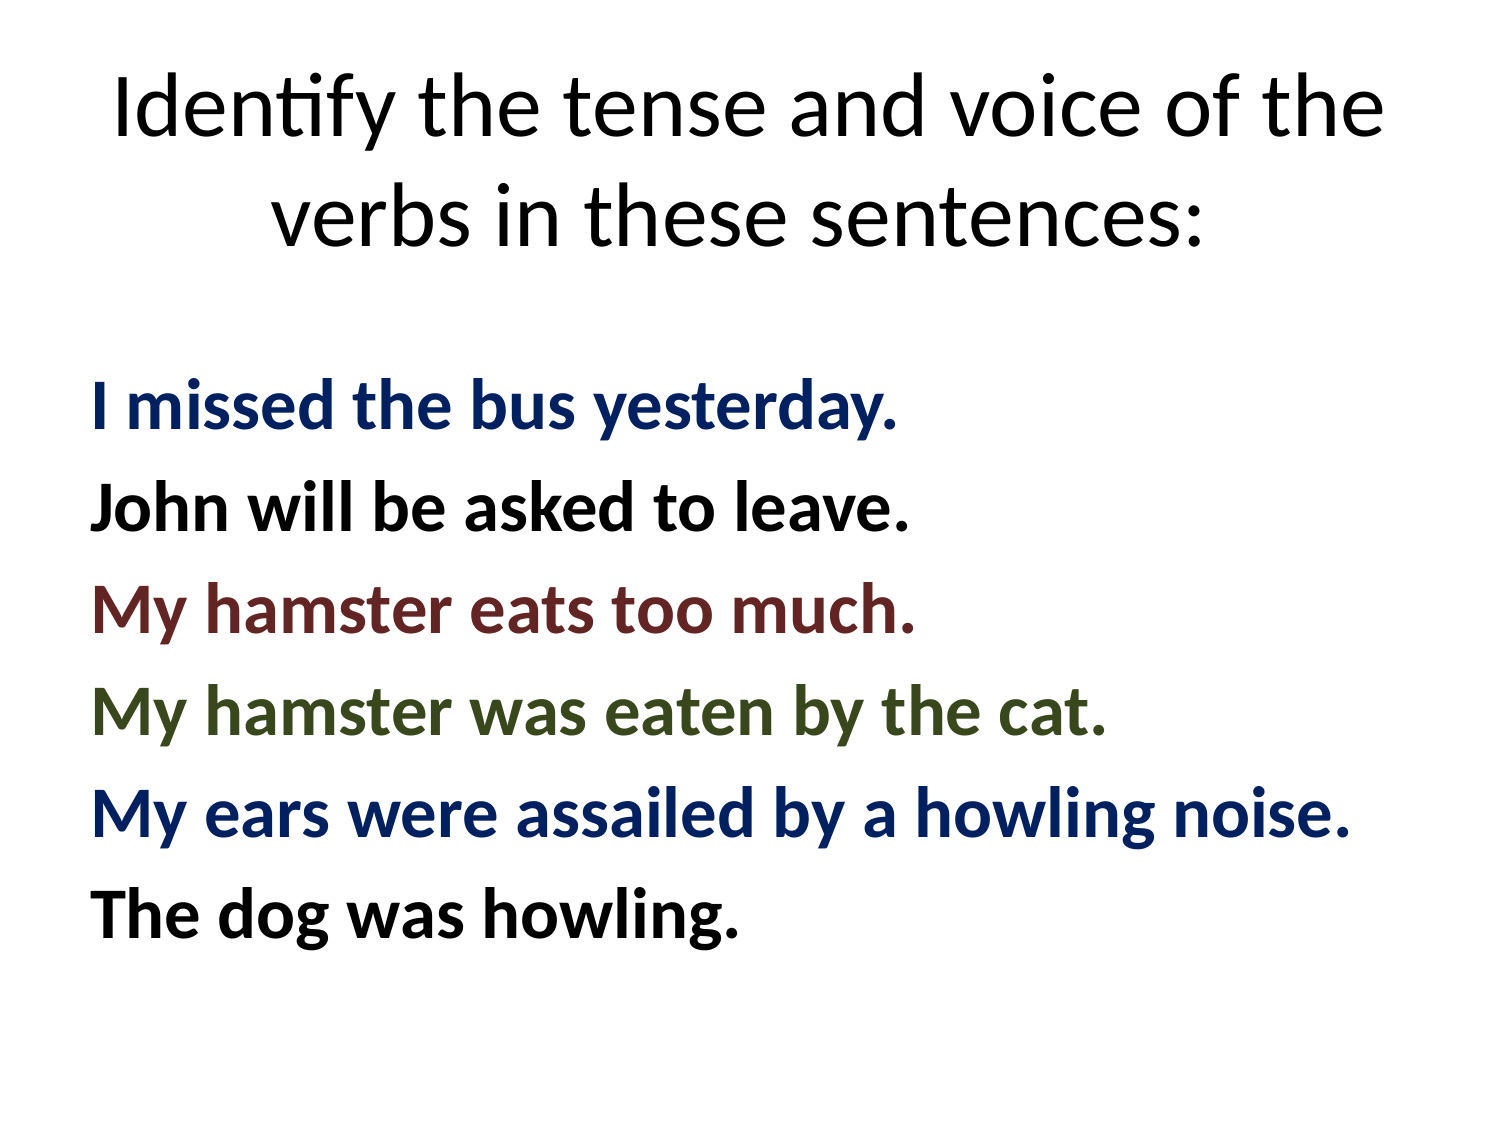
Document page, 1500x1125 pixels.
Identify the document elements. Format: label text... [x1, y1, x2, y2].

list I missed the bus yesterday. John will be asked to leave. My hamster eats too much. My hamster was eaten by the cat. My ears were assailed by a howling noise. The dog was howling. [75, 349, 1425, 1035]
title Identify the tense and voice of the verbs in these sentences: [41, 19, 1459, 291]
